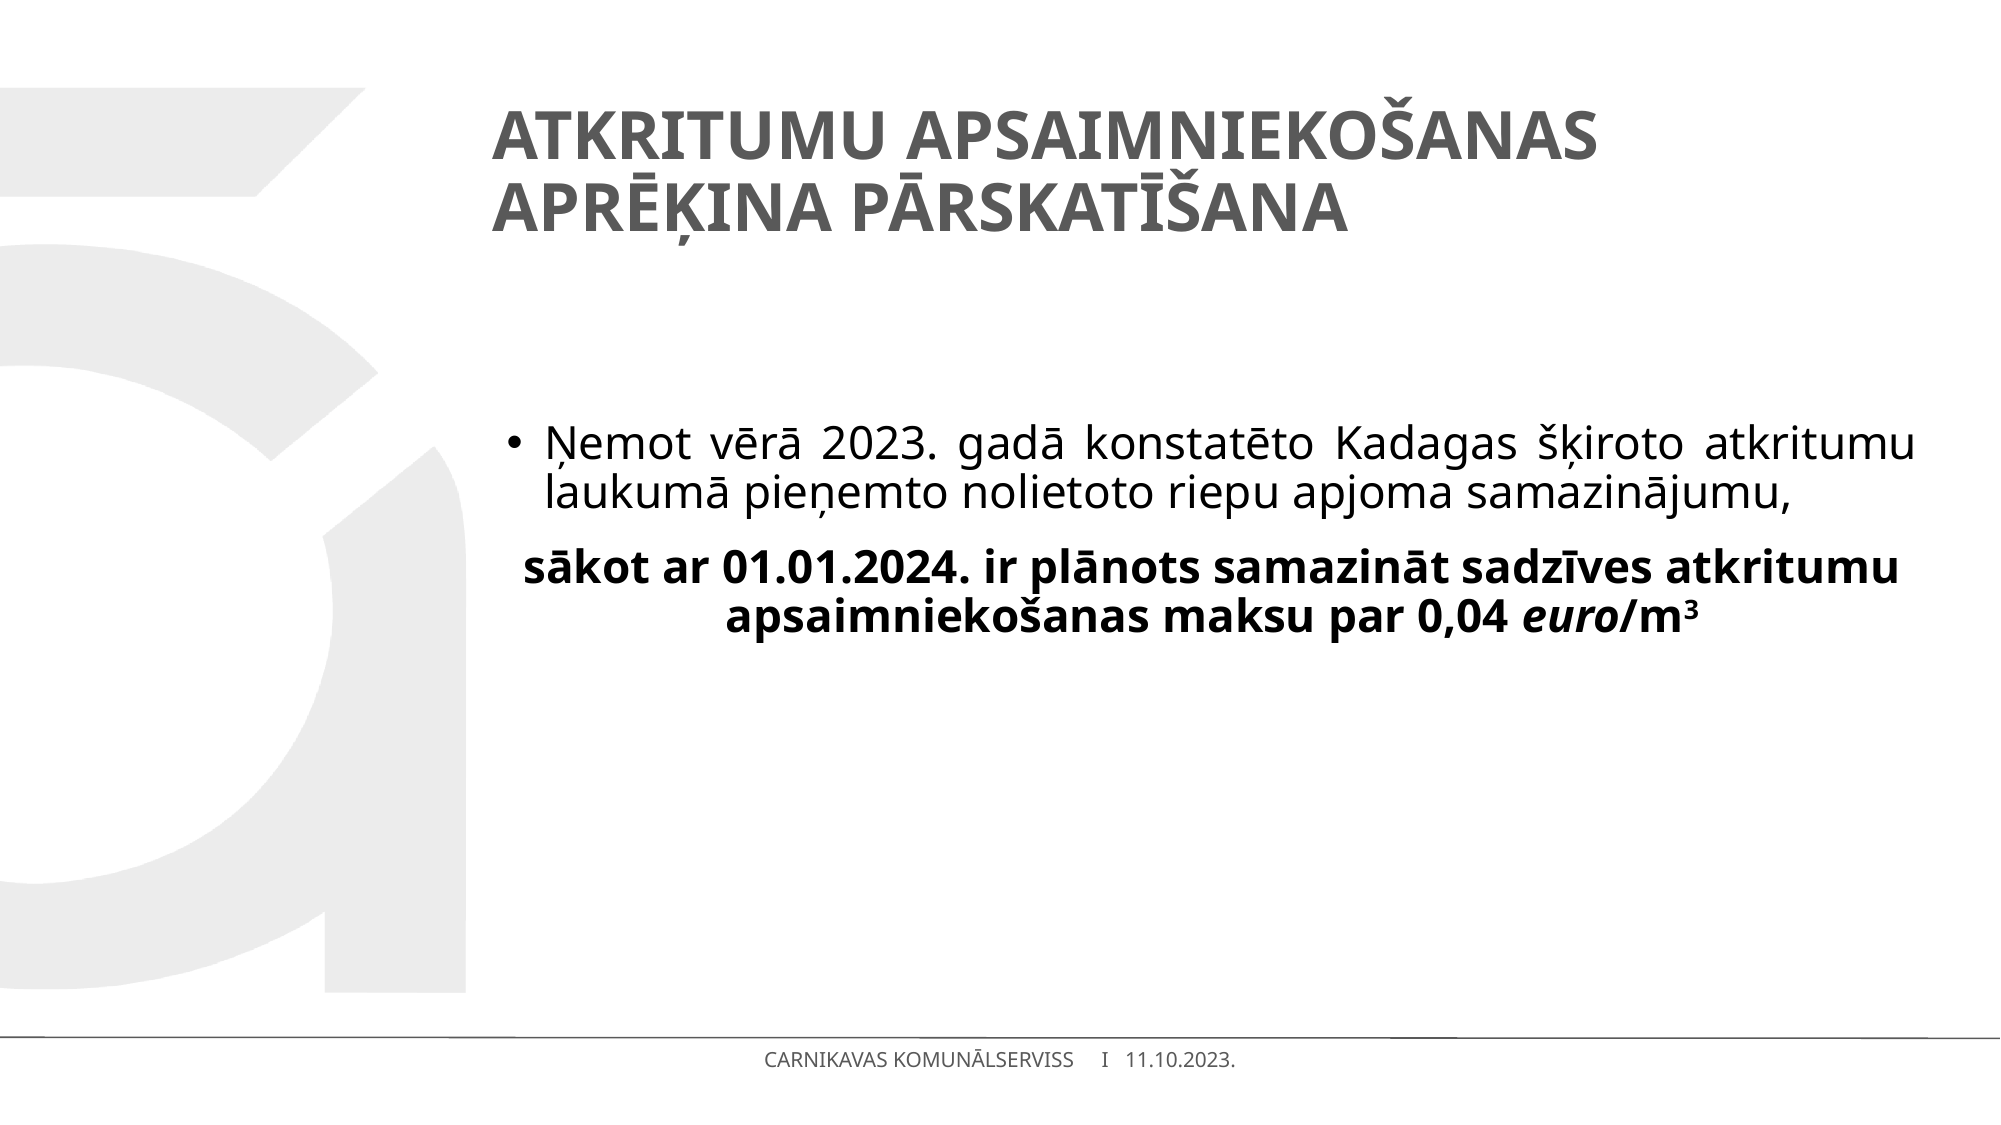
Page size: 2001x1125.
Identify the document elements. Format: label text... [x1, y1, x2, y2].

title Atkritumu apsaimniekošanas aprēķina pārskatīšana [477, 65, 1934, 283]
text_box CARNIKAVAS KOMUNĀLSERVISS I 11.10.2023. [9, 1046, 1990, 1072]
list Ņemot vērā 2023. gadā konstatēto Kadagas šķiroto atkritumu laukumā pieņemto nolietoto riepu apjoma samazinājumu, sākot ar 01.01.2024. ir plānots samazināt sadzīves atkritumu apsaimniekošanas maksu par 0,04 euro/m3 [491, 258, 1934, 988]
